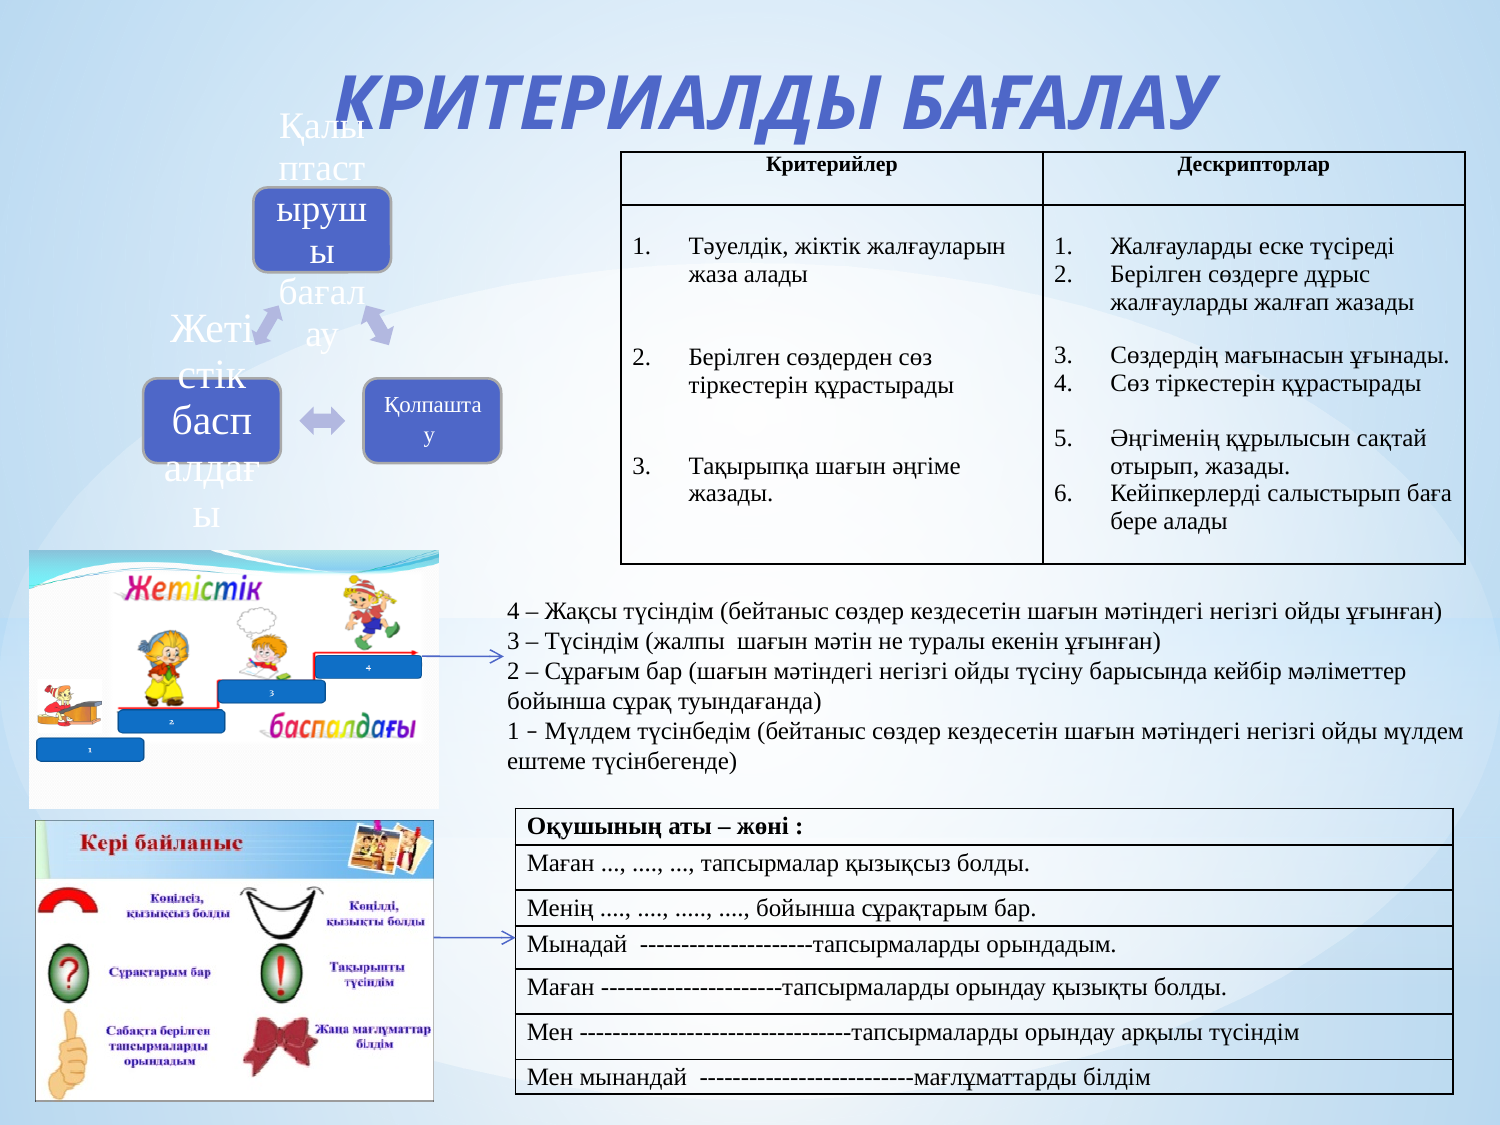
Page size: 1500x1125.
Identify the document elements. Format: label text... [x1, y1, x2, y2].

table_cell Мен ---------------------------------тапсырмаларды орындау арқылы түсіндім [516, 1015, 1452, 1059]
table_header Оқушының аты – жөні : [516, 827, 1452, 844]
picture [34, 820, 434, 1102]
text_box 4 – Жақсы түсіндім (бейтаныс сөздер кездесетін шағын мәтіндегі негізгі ойды ұғынған) 3 – Түсіндім (жалпы шағын мәтін не туралы екенін ұғынған) 2 – Сұрағым бар (шағын мәтіндегі негізгі ойды түсіну барысында кейбір мәліметтер бойынша сұрақ туындағанда) 1 – Мүлдем түсінбедім (бейтаныс сөздер кездесетін шағын мәтіндегі негізгі ойды мүлдем ештеме түсінбегенде) [492, 587, 1500, 827]
table_header Дескрипторлар [1044, 153, 1464, 204]
table_cell Маған ..., ...., ..., тапсырмалар қызықсыз болды. [516, 846, 1452, 889]
table_cell Маған ----------------------тапсырмаларды орындау қызықты болды. [516, 970, 1452, 1013]
table_cell Менің ...., ...., ....., ...., бойынша сұрақтарым бар. [516, 891, 1452, 925]
table_cell Мынадай ---------------------тапсырмаларды орындадым. [516, 927, 1452, 968]
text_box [46, 187, 598, 527]
table_cell Мен мынандай --------------------------мағлұматтарды білдім [516, 1060, 1452, 1093]
table_cell Жалғауларды еске түсіреді Берілген сөздерге дұрыс жалғауларды жалғап жазады Сөздердің мағынасын ұғынады. Сөз тіркестерін құрастырады Әңгіменің құрылысын сақтай отырып, жазады. Кейіпкерлерді салыстырып баға бере алады [1044, 206, 1464, 563]
picture [29, 550, 439, 809]
table_header Критерийлер [622, 153, 1042, 204]
text_box Критериалды бағалау [317, 46, 1231, 152]
table_cell Тәуелдік, жіктік жалғауларын жаза алады Берілген сөздерден сөз тіркестерін құрастырады Тақырыпқа шағын әңгіме жазады. [622, 206, 1042, 563]
